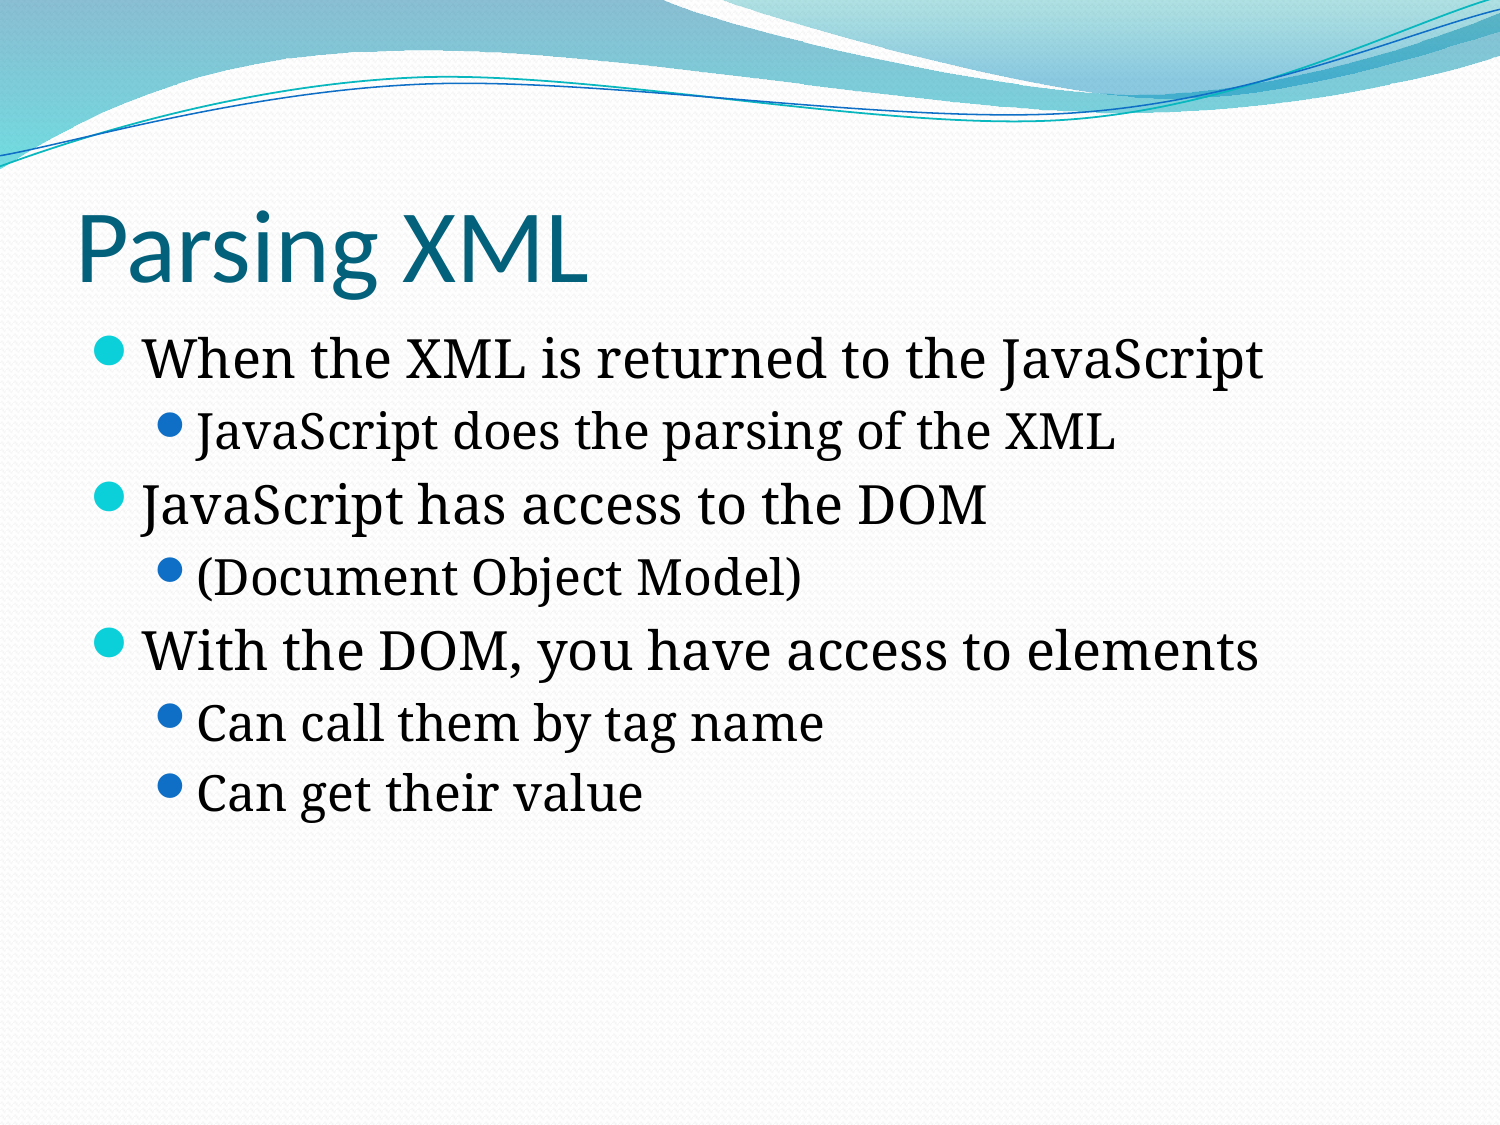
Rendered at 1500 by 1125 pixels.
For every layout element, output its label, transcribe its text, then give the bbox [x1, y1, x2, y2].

list When the XML is returned to the JavaScript JavaScript does the parsing of the XML JavaScript has access to the DOM (Document Object Model) With the DOM, you have access to elements Can call them by tag name Can get their value [75, 317, 1425, 1038]
title Parsing XML [75, 115, 1425, 303]
